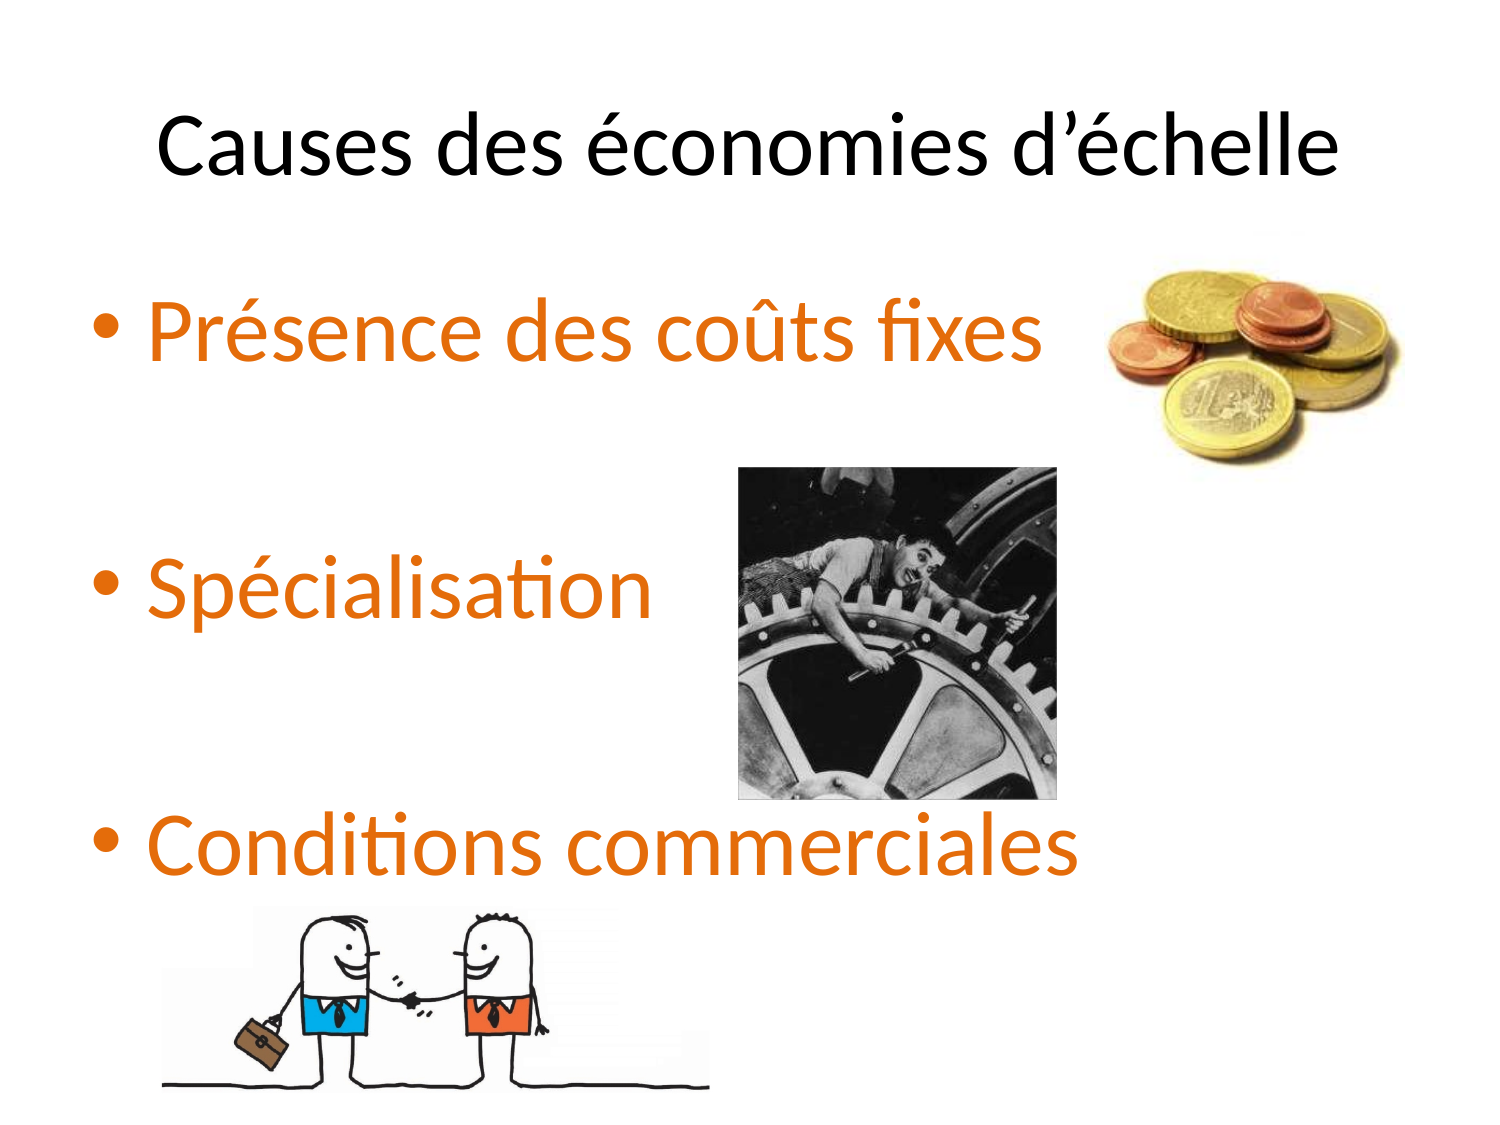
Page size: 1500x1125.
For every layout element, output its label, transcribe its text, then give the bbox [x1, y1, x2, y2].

picture [159, 906, 713, 1094]
picture [1103, 231, 1405, 496]
picture [737, 467, 1058, 800]
title Causes des économies d’échelle [75, 45, 1425, 233]
list Présence des coûts fixes Spécialisation Conditions commerciales [75, 262, 1425, 1005]
